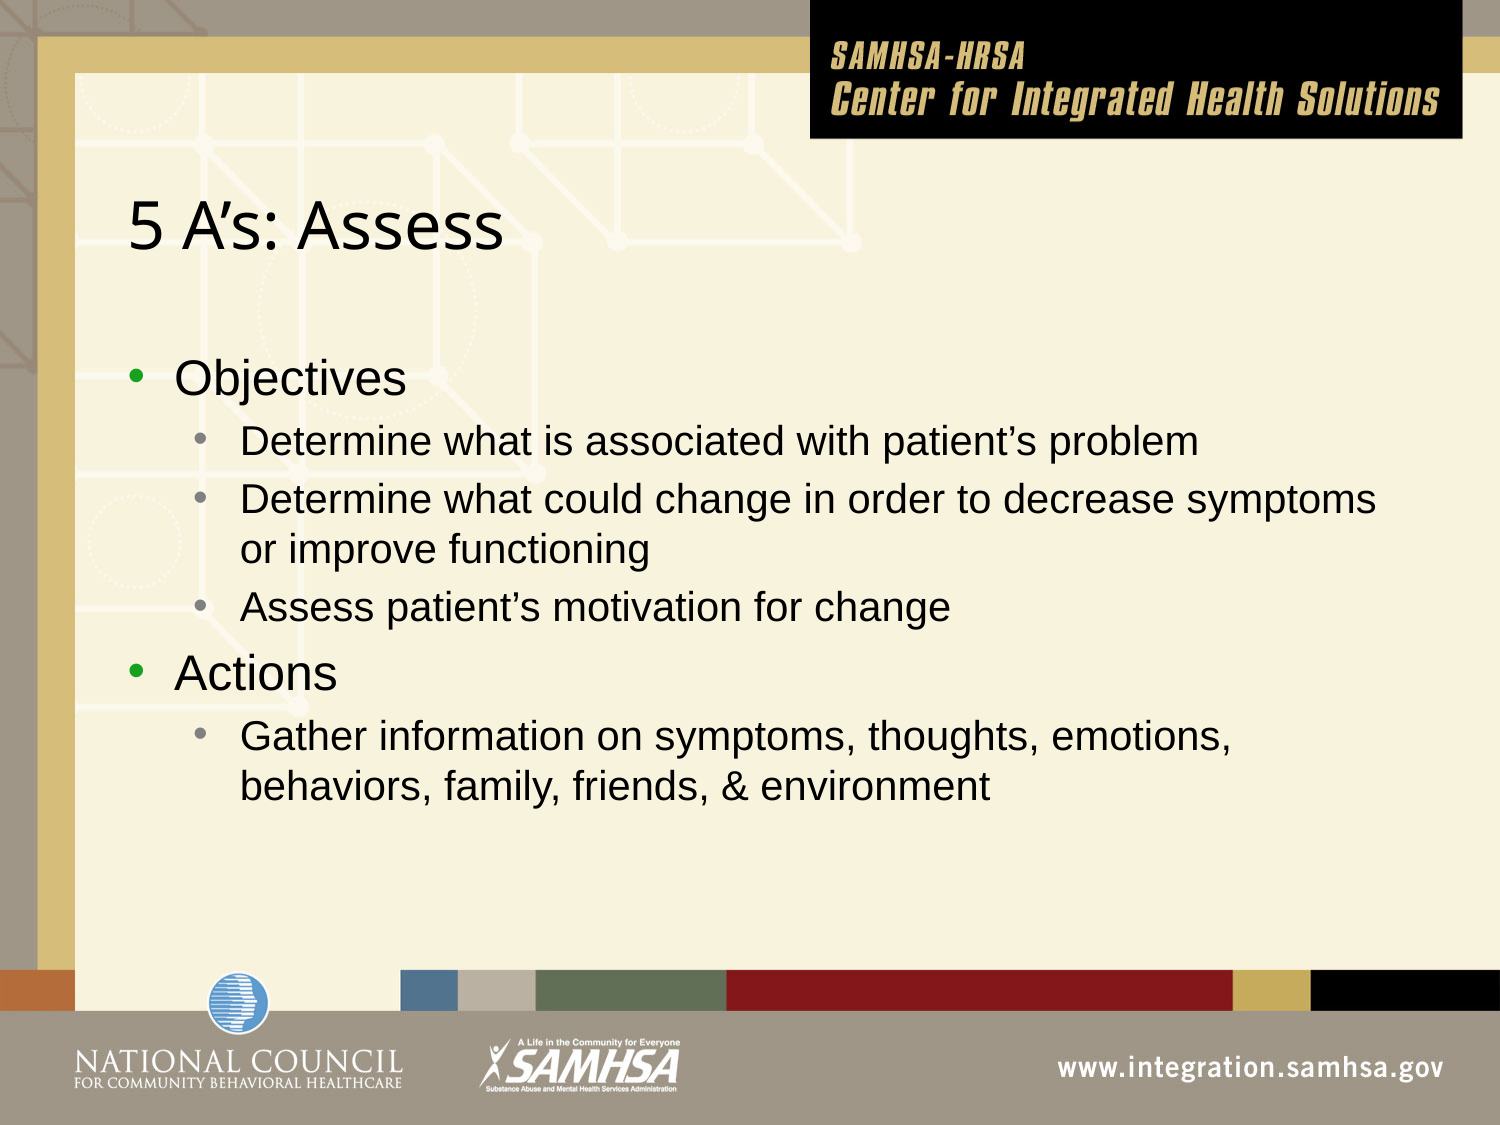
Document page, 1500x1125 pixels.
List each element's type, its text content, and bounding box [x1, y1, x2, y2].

list Objectives Determine what is associated with patient’s problem Determine what could change in order to decrease symptoms or improve functioning Assess patient’s motivation for change Actions Gather information on symptoms, thoughts, emotions, behaviors, family, friends, & environment [112, 337, 1425, 925]
picture [0, 0, 1500, 1125]
title 5 A’s: Assess [112, 174, 1425, 313]
